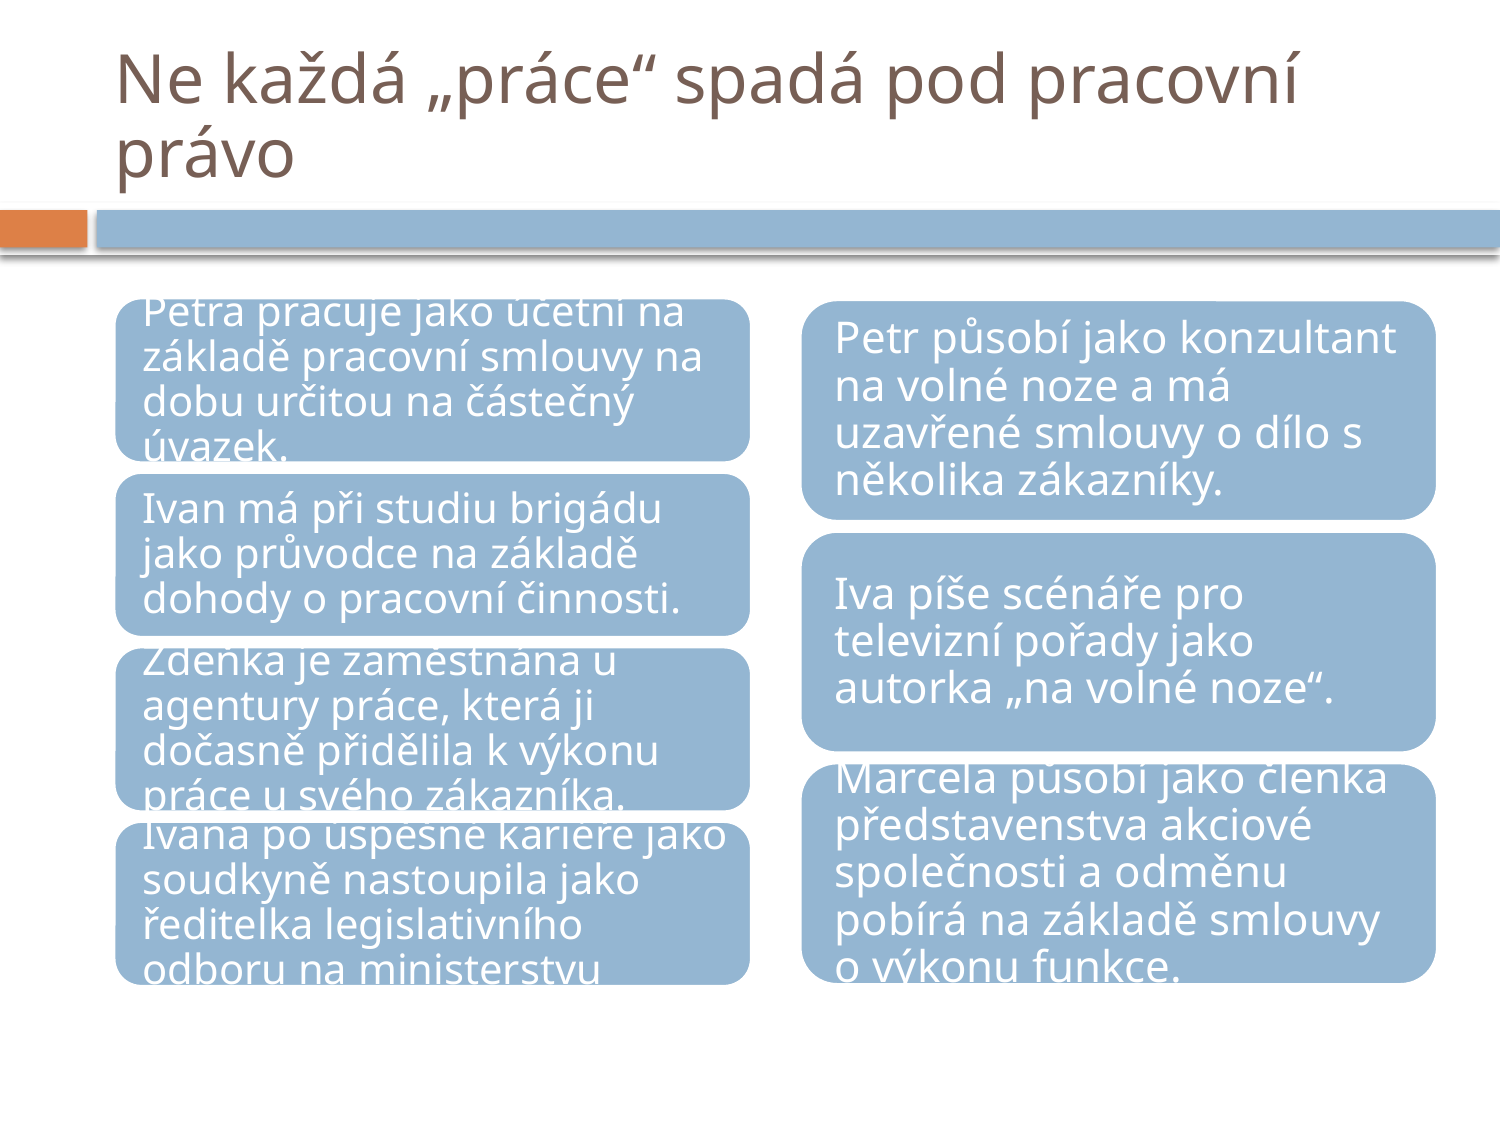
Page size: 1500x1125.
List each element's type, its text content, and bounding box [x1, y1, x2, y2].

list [113, 266, 752, 1018]
title Ne každá „práce“ spadá pod pracovní právo [99, 37, 1438, 200]
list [799, 266, 1438, 1018]
